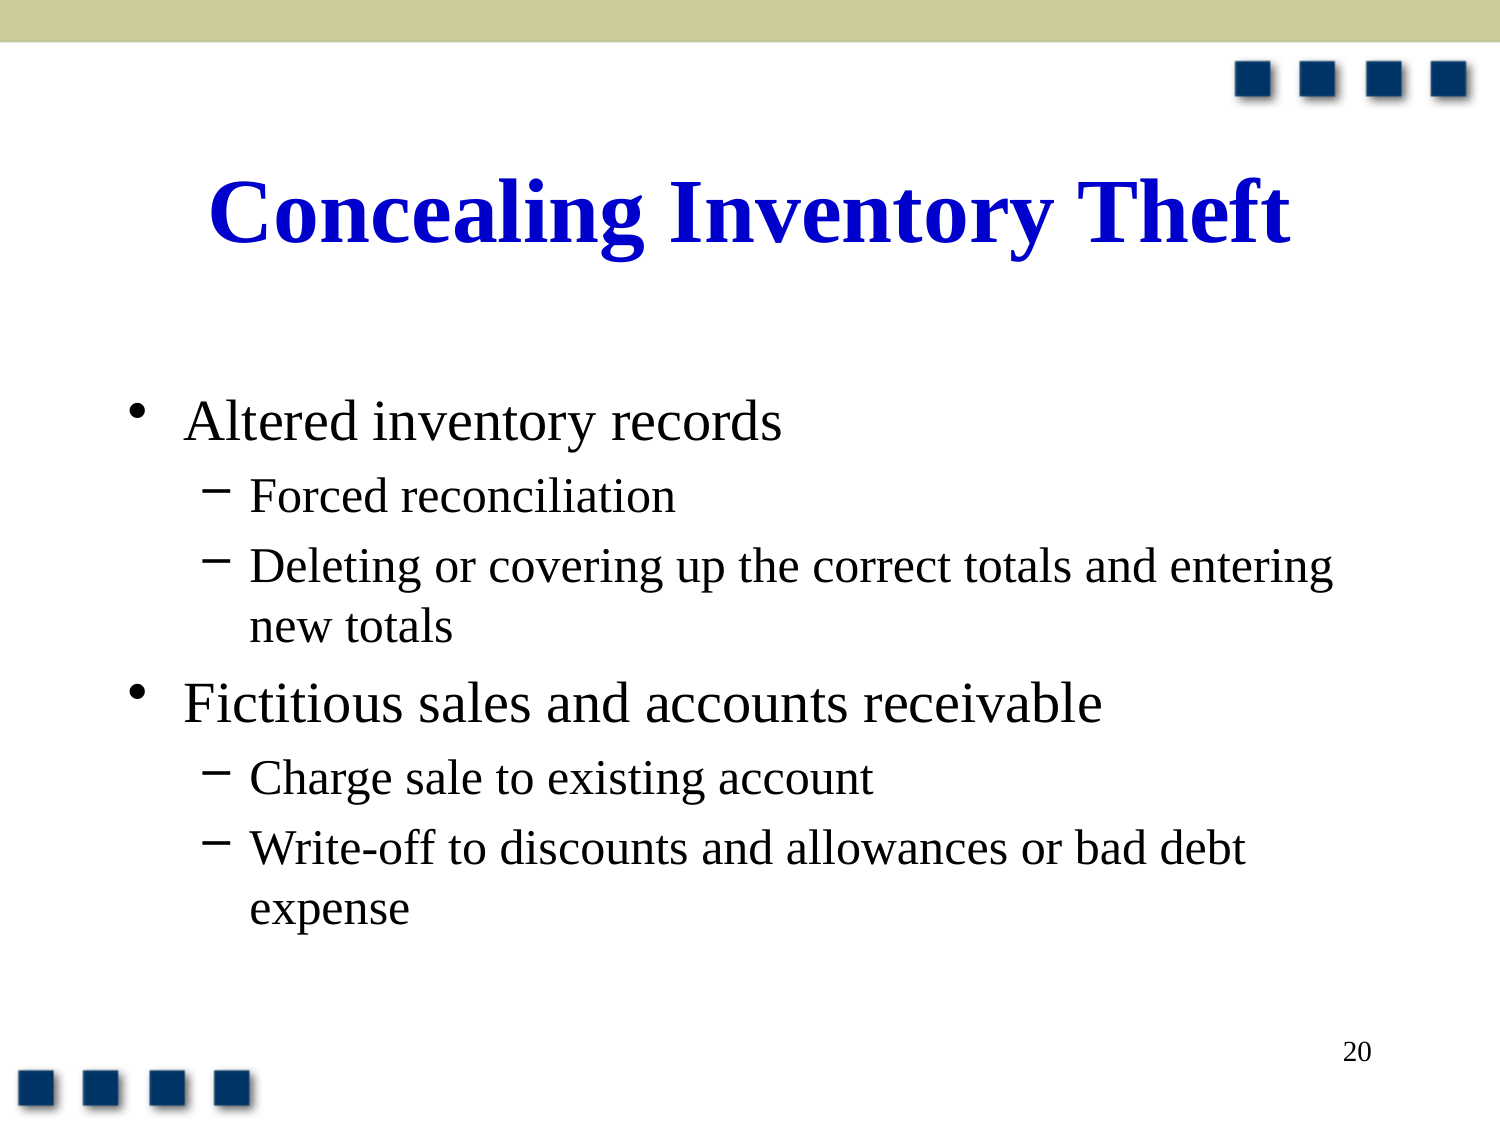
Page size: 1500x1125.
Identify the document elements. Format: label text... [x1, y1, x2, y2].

slide_number 20 [1074, 1024, 1388, 1101]
title Concealing Inventory Theft [112, 112, 1388, 301]
list Altered inventory records Forced reconciliation Deleting or covering up the correct totals and entering new totals Fictitious sales and accounts receivable Charge sale to existing account Write-off to discounts and allowances or bad debt expense [112, 374, 1388, 1001]
picture [0, 0, 1500, 1125]
